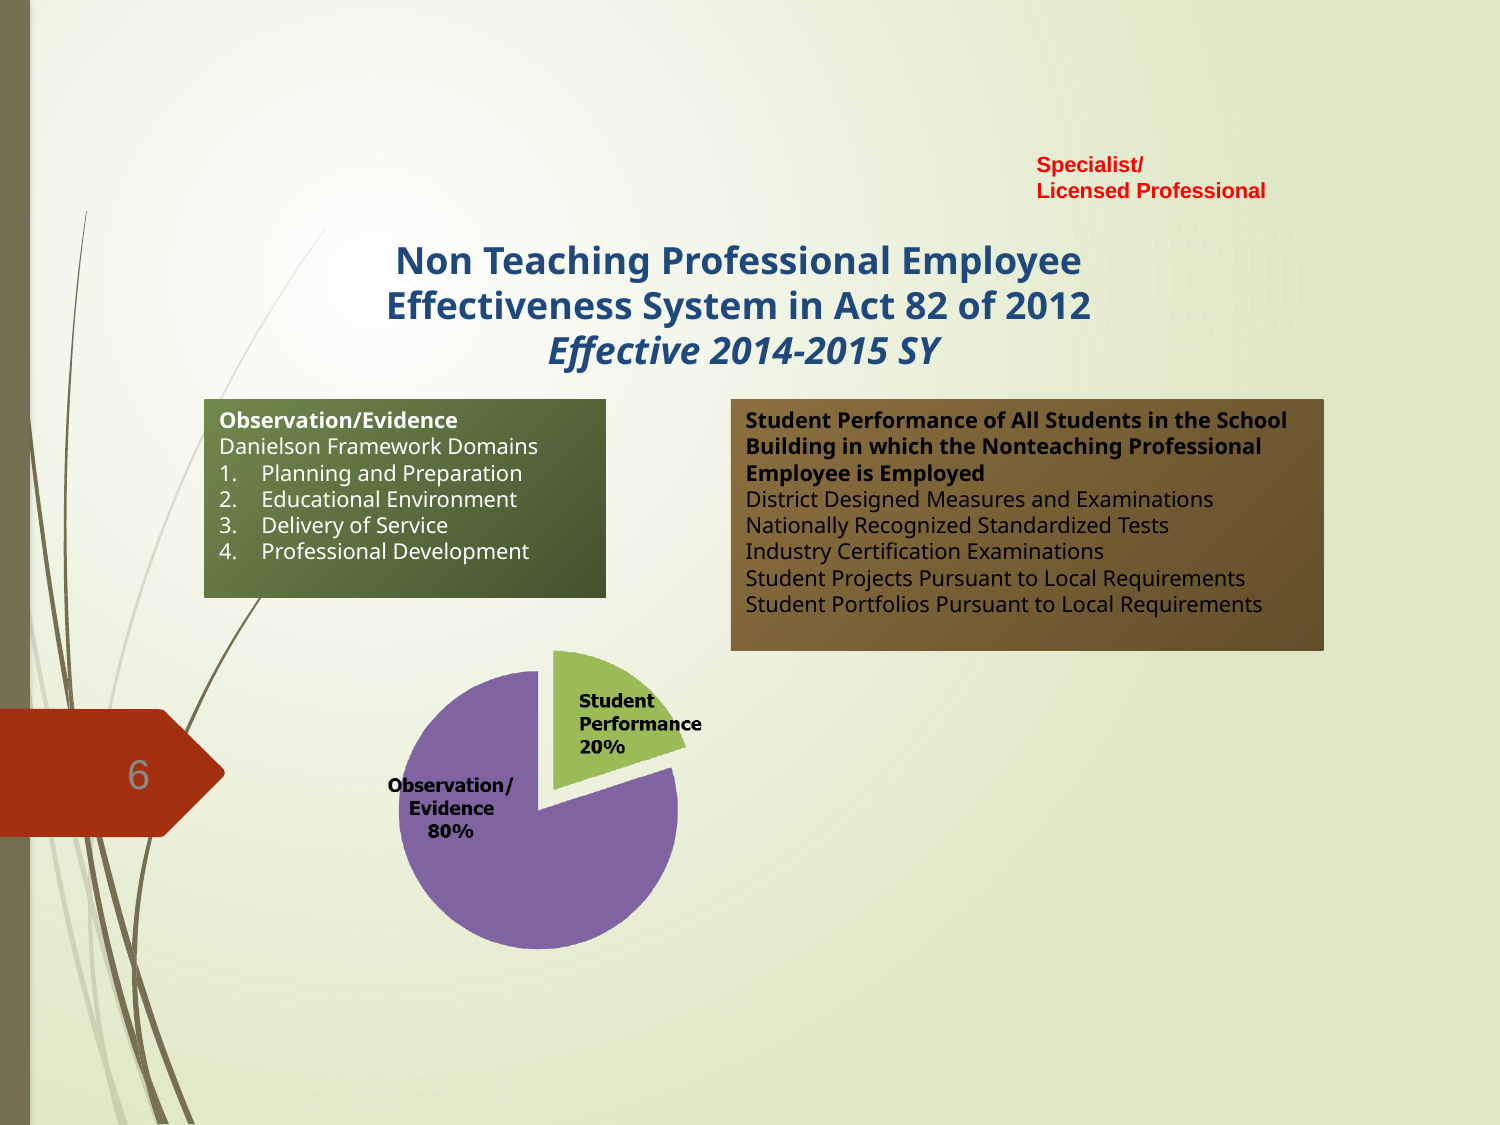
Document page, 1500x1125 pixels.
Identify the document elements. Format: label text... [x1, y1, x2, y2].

text_box Non Teaching Professional Employee Effectiveness System in Act 82 of 2012 Effective 2014-2015 SY [179, 229, 1308, 380]
text_box Specialist/ Licensed Professional [1021, 143, 1369, 211]
text_box Student Performance of All Students in the School Building in which the Nonteaching Professional Employee is Employed District Designed Measures and Examinations Nationally Recognized Standardized Tests Industry Certification Examinations Student Projects Pursuant to Local Requirements Student Portfolios Pursuant to Local Requirements [730, 399, 1324, 651]
text_box Observation/Evidence Danielson Framework Domains Planning and Preparation Educational Environment Delivery of Service Professional Development [204, 399, 606, 598]
slide_number 6 [69, 743, 166, 803]
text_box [262, 596, 859, 961]
